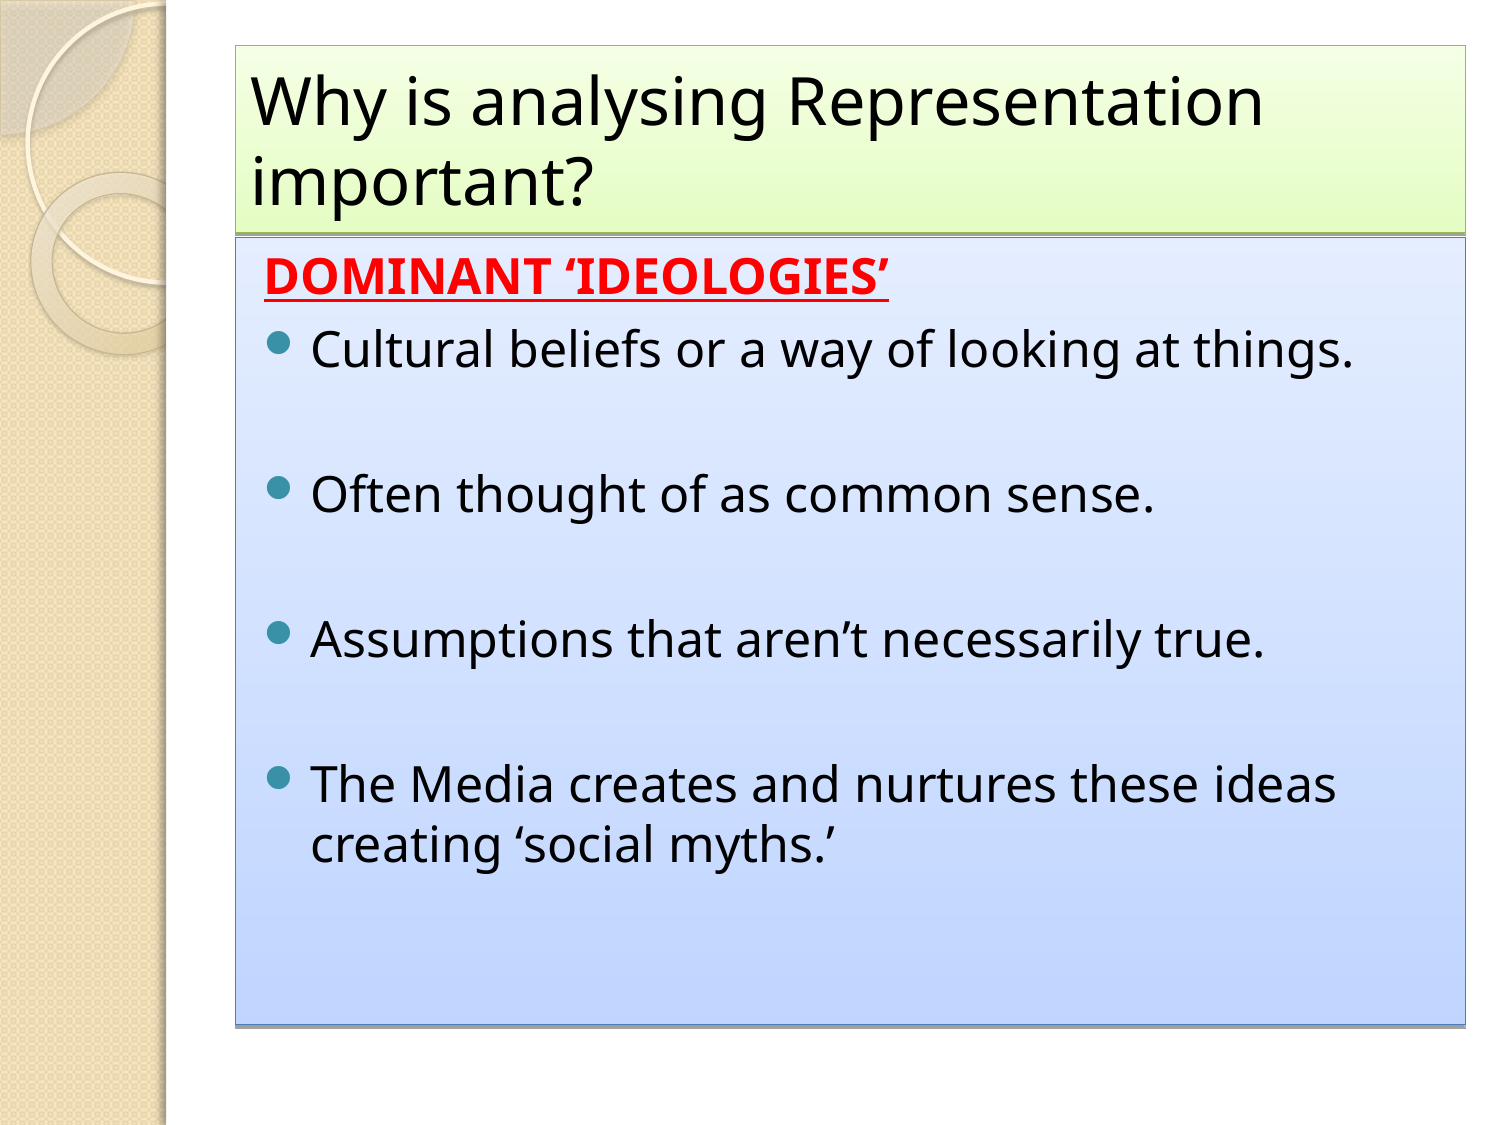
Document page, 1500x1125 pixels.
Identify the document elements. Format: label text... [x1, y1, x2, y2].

title Why is analysing Representation important? [235, 45, 1466, 233]
list DOMINANT ‘IDEOLOGIES’ Cultural beliefs or a way of looking at things. Often thought of as common sense. Assumptions that aren’t necessarily true. The Media creates and nurtures these ideas creating ‘social myths.’ [235, 237, 1466, 1025]
